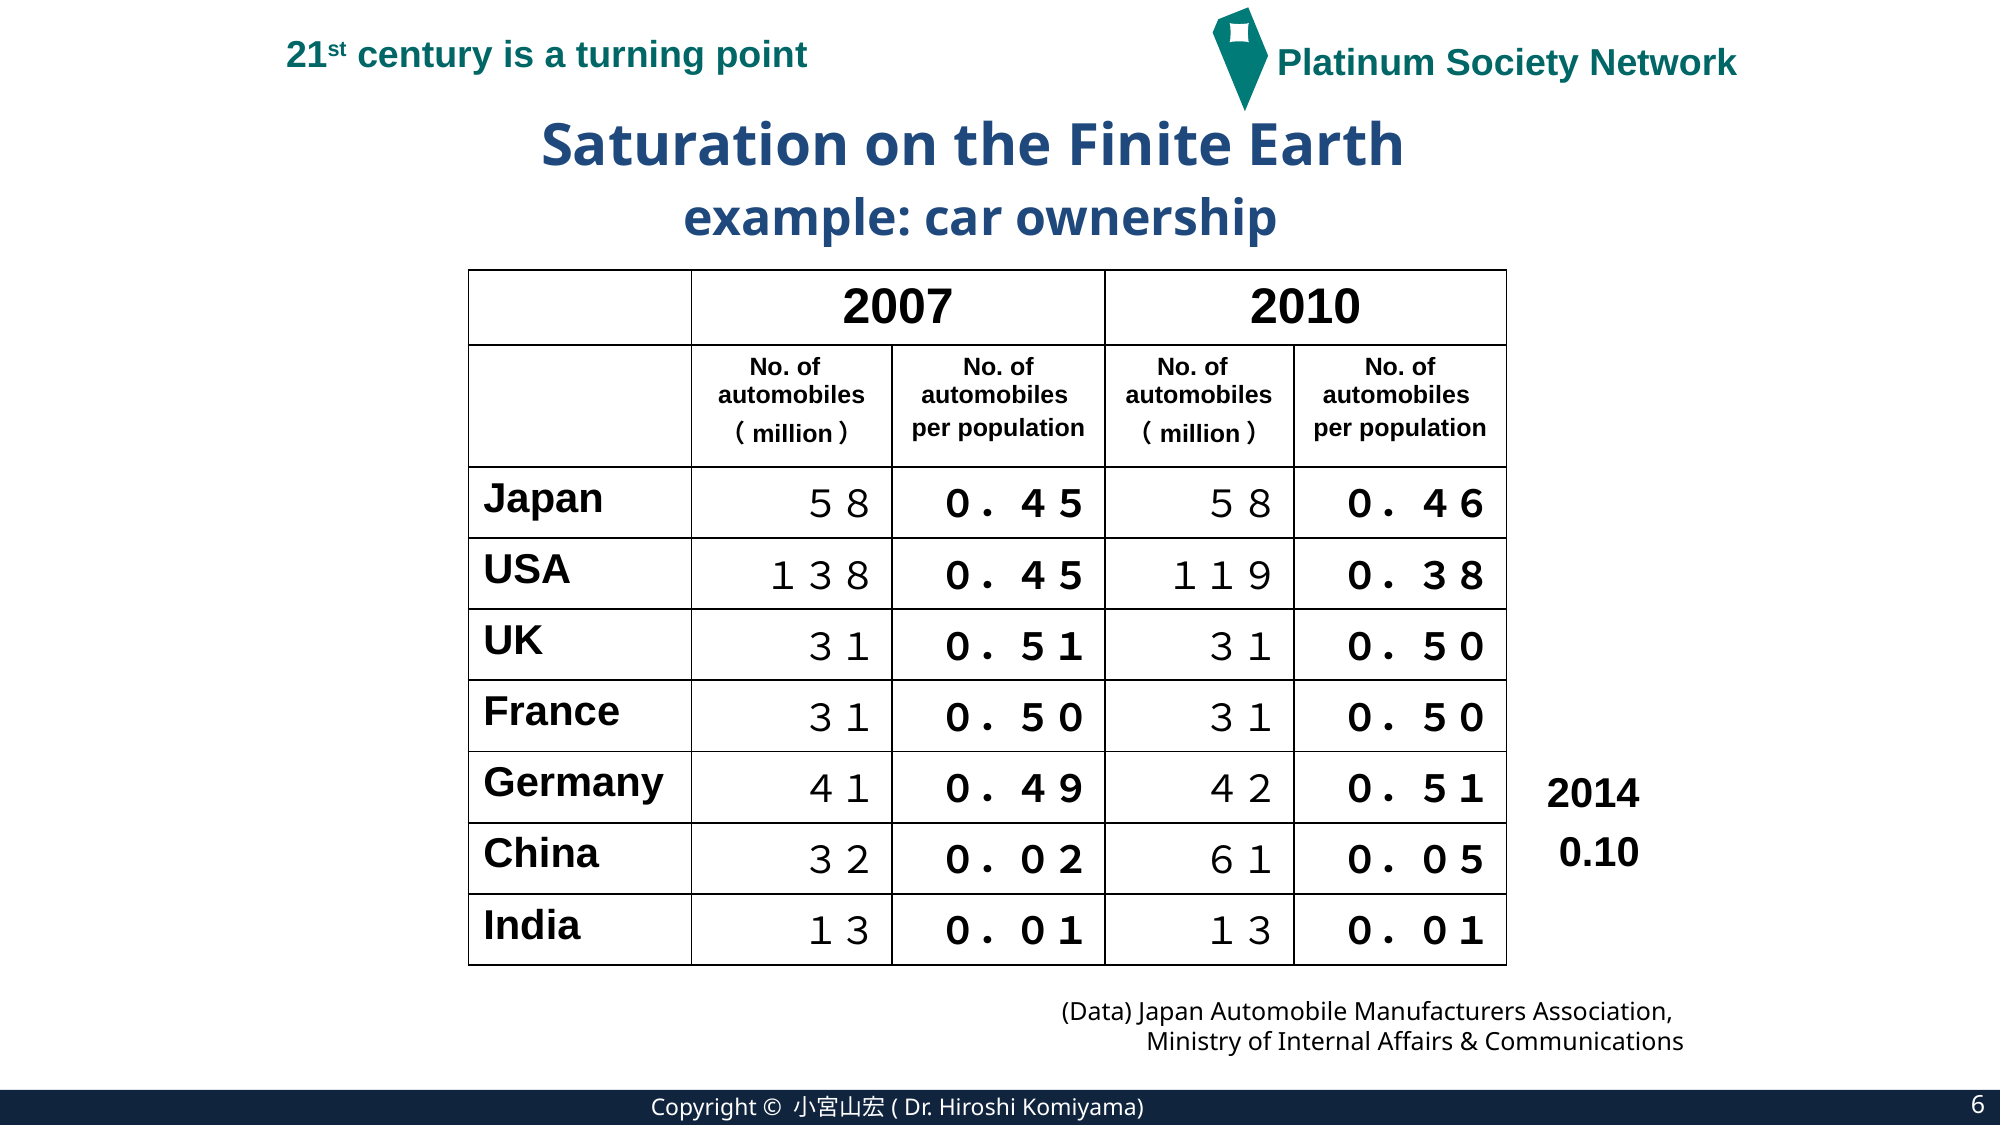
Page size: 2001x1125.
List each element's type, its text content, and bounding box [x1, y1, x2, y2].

table_cell ０．５０ [1295, 681, 1506, 751]
table_cell ０．０１ [1295, 895, 1506, 964]
table_cell ０．３８ [1295, 539, 1506, 608]
table_header 2010 [1106, 271, 1506, 344]
table_cell ３１ [692, 681, 891, 751]
text_box 2014 [1532, 758, 1655, 824]
table_cell ０．４５ [893, 468, 1104, 537]
text_box [1325, 1024, 1675, 1103]
text_box Platinum Society Network [1315, 30, 1753, 91]
table_cell ０．４９ [893, 752, 1104, 822]
table_cell USA [469, 539, 691, 608]
table_cell China [469, 824, 691, 893]
table_cell No. of automobiles per population [1295, 346, 1506, 466]
text_box (Data) Japan Automobile Manufacturers Association, Ministry of Internal Affairs & Communications [1047, 987, 1729, 1063]
table_cell ３２ [692, 824, 891, 893]
table_cell ０．０５ [1295, 824, 1506, 893]
table_cell No. of automobiles per population [893, 346, 1104, 466]
table_cell ３１ [692, 610, 891, 679]
table_cell ０．０１ [893, 895, 1104, 964]
table_cell ５８ [1106, 468, 1293, 537]
text_box 0.10 [1543, 817, 1655, 883]
table_cell ０．５１ [1295, 752, 1506, 822]
table_cell ５８ [692, 468, 891, 537]
text_box Saturation on the Finite Earth example: car ownership [303, 99, 1644, 256]
table_cell UK [469, 610, 691, 679]
table_cell ３１ [1106, 681, 1293, 751]
text_box 21st century is a turning point [262, 22, 876, 83]
table_cell ４１ [692, 752, 891, 822]
table_cell １３８ [692, 539, 891, 608]
table_cell No. of automobiles （million） [692, 346, 891, 466]
table_cell ３１ [1106, 610, 1293, 679]
table_cell Germany [469, 752, 691, 822]
table_cell ０．４６ [1295, 468, 1506, 537]
table_cell ４２ [1106, 752, 1293, 822]
table_cell １１９ [1106, 539, 1293, 608]
slide_number 6 [1583, 1054, 2000, 1125]
table_cell ０．４５ [893, 539, 1104, 608]
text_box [1212, 7, 1311, 112]
table_cell ０．５０ [893, 681, 1104, 751]
table_cell ０．５１ [893, 610, 1104, 679]
table_cell １３ [692, 895, 891, 964]
table_cell India [469, 895, 691, 964]
table_cell ０．０２ [893, 824, 1104, 893]
table_cell No. of automobiles （million） [1106, 346, 1293, 466]
table_header [469, 271, 691, 344]
table_header 2007 [692, 271, 1104, 344]
table_cell France [469, 681, 691, 751]
table_cell Japan [469, 468, 691, 537]
table_cell ６１ [1106, 824, 1293, 893]
table_cell １３ [1106, 895, 1293, 964]
table_cell ０．５０ [1295, 610, 1506, 679]
table_cell [469, 346, 691, 466]
